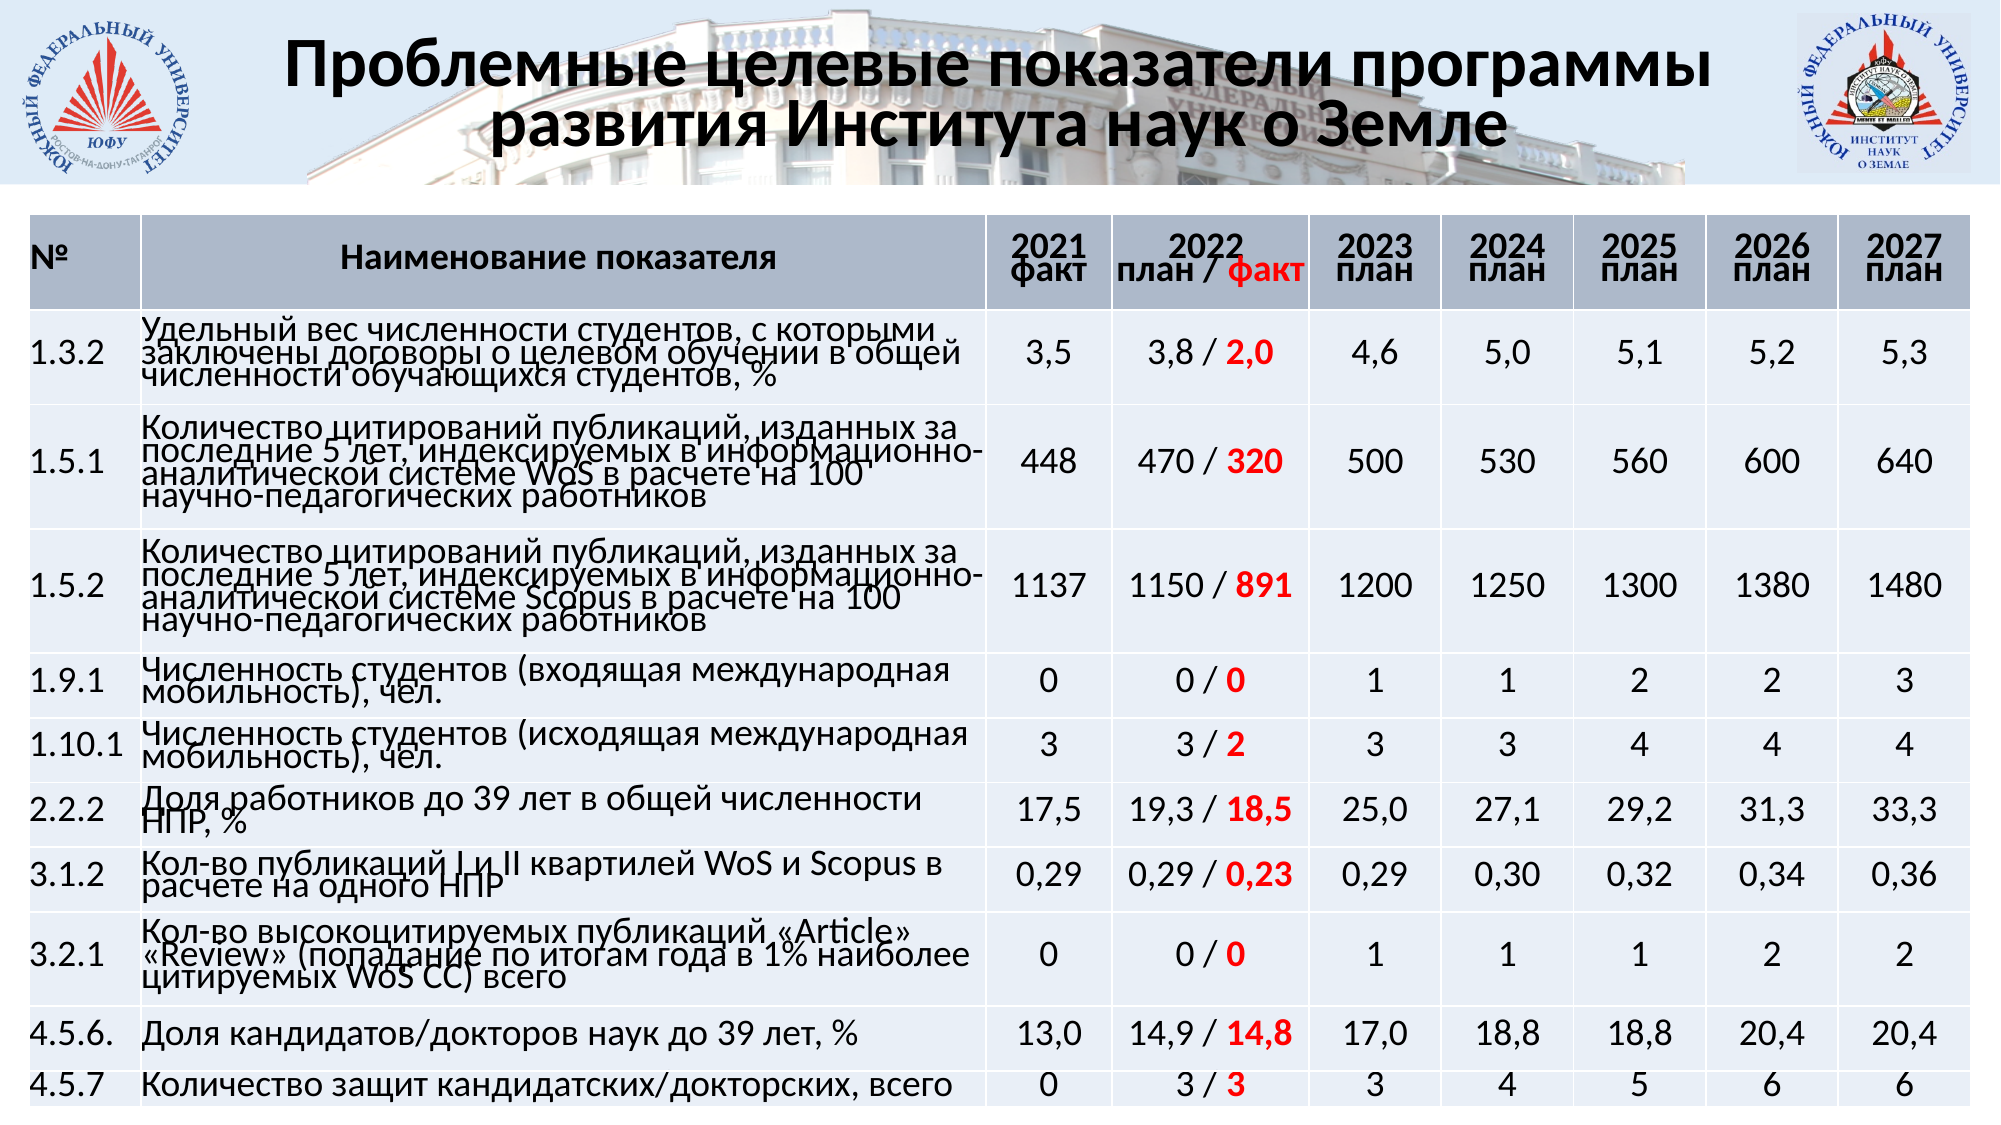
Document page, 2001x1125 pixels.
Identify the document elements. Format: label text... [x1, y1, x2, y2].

table_cell 4 [1707, 719, 1837, 782]
picture [306, 0, 1685, 185]
table_cell 1380 [1707, 530, 1837, 652]
table_cell 500 [1310, 405, 1440, 528]
table_cell 1250 [1442, 530, 1573, 652]
table_cell 27,1 [1442, 783, 1573, 846]
table_header 2026 план [1707, 215, 1837, 309]
table_cell 1137 [987, 530, 1111, 652]
table_cell 0 [987, 1072, 1111, 1106]
table_header 2024 план [1442, 215, 1573, 309]
table_cell 470 / 320 [1113, 405, 1308, 528]
table_cell 1.3.2 [30, 311, 140, 404]
table_cell 3,5 [987, 311, 1111, 404]
table_cell 560 [1574, 405, 1705, 528]
table_cell 4 [1839, 719, 1970, 782]
table_cell 1.9.1 [30, 654, 140, 717]
table_cell 19,3 / 18,5 [1113, 783, 1308, 846]
table_cell 3 [987, 719, 1111, 782]
table_cell 0,32 [1574, 848, 1705, 911]
table_cell Доля кандидатов/докторов наук до 39 лет, % [142, 1007, 985, 1070]
table_cell 1300 [1574, 530, 1705, 652]
table_cell 1.5.1 [30, 405, 140, 528]
table_cell 6 [1707, 1072, 1837, 1106]
table_cell 3 [1310, 719, 1440, 782]
table_cell 3.2.1 [30, 913, 140, 1005]
table_cell 3 / 3 [1113, 1072, 1308, 1106]
table_cell 4.5.7 [30, 1072, 140, 1106]
table_cell 1 [1310, 654, 1440, 717]
table_cell 1150 / 891 [1113, 530, 1308, 652]
table_cell Численность студентов (входящая международная мобильность), чел. [142, 654, 985, 717]
table_cell 3 [1310, 1072, 1440, 1106]
table_cell 0,29 / 0,23 [1113, 848, 1308, 911]
table_cell 18,8 [1574, 1007, 1705, 1070]
table_cell 14,9 / 14,8 [1113, 1007, 1308, 1070]
text_box [200, 0, 306, 185]
table_cell Кол-во высокоцитируемых публикаций «Article» «Review» (попадание по итогам года в 1% наиболее цитируемых WoS CC) всего [142, 913, 985, 1005]
table_cell 1480 [1839, 530, 1970, 652]
table_cell 1 [1442, 913, 1573, 1005]
text_box [1685, 0, 2000, 185]
text_box Проблемные целевые показатели программы развития Института наук о Земле [1685, 31, 1756, 166]
text_box Проблемные целевые показатели программы развития Института наук о Земле [244, 31, 306, 166]
text_box [0, 0, 11, 185]
table_cell 2.2.2 [30, 783, 140, 846]
table_header 2022 план / факт [1113, 215, 1308, 309]
table_cell 18,8 [1442, 1007, 1573, 1070]
table_cell 17,5 [987, 783, 1111, 846]
table_cell 2 [1707, 913, 1837, 1005]
table_cell 2 [1707, 654, 1837, 717]
table_header № [30, 215, 140, 309]
table_cell 1200 [1310, 530, 1440, 652]
table_cell 0,29 [987, 848, 1111, 911]
table_cell Количество цитирований публикаций, изданных за последние 5 лет, индексируемых в информационно-аналитической системе Scopus в расчете на 100 научно-педагогических работников [142, 530, 985, 652]
table_cell Доля работников до 39 лет в общей численности НПР, % [142, 783, 985, 846]
table_header 2025 план [1574, 215, 1705, 309]
table_cell 530 [1442, 405, 1573, 528]
table_cell 5,2 [1707, 311, 1837, 404]
table_cell 4,6 [1310, 311, 1440, 404]
table_header 2027 план [1839, 215, 1970, 309]
table_cell 3.1.2 [30, 848, 140, 911]
picture [1797, 13, 1971, 173]
table_cell 0,29 [1310, 848, 1440, 911]
table_cell 3 [1442, 719, 1573, 782]
table_cell 1.10.1 [30, 719, 140, 782]
table_cell 5,1 [1574, 311, 1705, 404]
table_cell 17,0 [1310, 1007, 1440, 1070]
table_cell 6 [1839, 1072, 1970, 1106]
table_cell 0,36 [1839, 848, 1970, 911]
table_cell 1 [1442, 654, 1573, 717]
table_header Наименование показателя [142, 215, 985, 309]
table_cell Количество защит кандидатских/докторских, всего [142, 1072, 985, 1106]
table_cell Кол-во публикаций I и II квартилей WoS и Scopus в расчете на одного НПР [142, 848, 985, 911]
table_cell 0 / 0 [1113, 913, 1308, 1005]
table_cell 3,8 / 2,0 [1113, 311, 1308, 404]
table_cell 25,0 [1310, 783, 1440, 846]
table_cell 0,30 [1442, 848, 1573, 911]
table_header 2023 план [1310, 215, 1440, 309]
table_cell 600 [1707, 405, 1837, 528]
table_cell Численность студентов (исходящая международная мобильность), чел. [142, 719, 985, 782]
table_cell 0 / 0 [1113, 654, 1308, 717]
table_cell 29,2 [1574, 783, 1705, 846]
table_cell 2 [1839, 913, 1970, 1005]
table_cell 5 [1574, 1072, 1705, 1106]
table_cell 33,3 [1839, 783, 1970, 846]
table_cell 3 / 2 [1113, 719, 1308, 782]
picture [11, 0, 200, 185]
table_cell Количество цитирований публикаций, изданных за последние 5 лет, индексируемых в информационно-аналитической системе WoS в расчете на 100 научно-педагогических работников [142, 405, 985, 528]
table_cell 20,4 [1707, 1007, 1837, 1070]
table_header 2021 факт [987, 215, 1111, 309]
table_cell 3 [1839, 654, 1970, 717]
table_cell 1 [1574, 913, 1705, 1005]
table_cell 13,0 [987, 1007, 1111, 1070]
table_cell Удельный вес численности студентов, с которыми заключены договоры о целевом обучении в общей численности обучающихся студентов, % [142, 311, 985, 404]
table_cell 0 [987, 654, 1111, 717]
table_cell 20,4 [1839, 1007, 1970, 1070]
table_cell 31,3 [1707, 783, 1837, 846]
table_cell 4.5.6. [30, 1007, 140, 1070]
table_cell 5,3 [1839, 311, 1970, 404]
table_cell 2 [1574, 654, 1705, 717]
table_cell 448 [987, 405, 1111, 528]
table_cell 4 [1574, 719, 1705, 782]
table_cell 0,34 [1707, 848, 1837, 911]
table_cell 5,0 [1442, 311, 1573, 404]
table_cell 0 [987, 913, 1111, 1005]
table_cell 1.5.2 [30, 530, 140, 652]
table_cell 4 [1442, 1072, 1573, 1106]
table_cell 1 [1310, 913, 1440, 1005]
table_cell 640 [1839, 405, 1970, 528]
